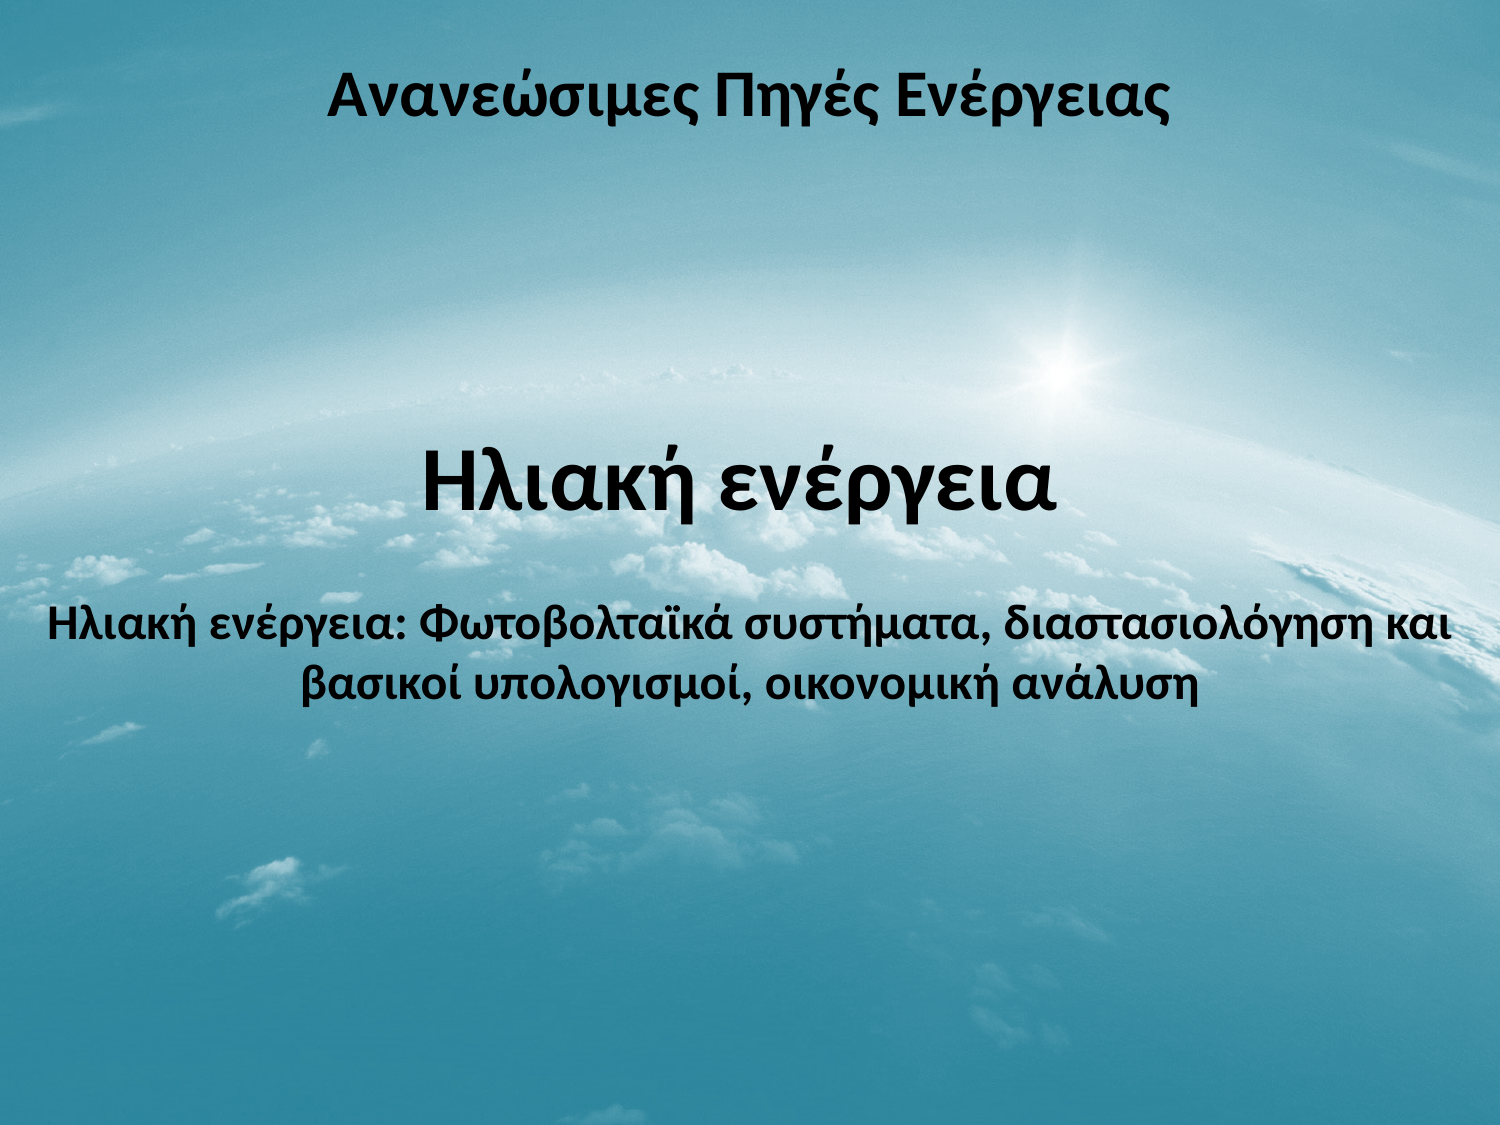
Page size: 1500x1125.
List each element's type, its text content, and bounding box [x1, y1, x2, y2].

text_box Ηλιακή ενέργεια Ηλιακή ενέργεια: Φωτοβολταϊκά συστήματα, διαστασιολόγηση και βασικοί υπολογισμοί, οικονομική ανάλυση [0, 411, 1500, 717]
text_box Ανανεώσιμες Πηγές Ενέργειας [0, 42, 1500, 138]
